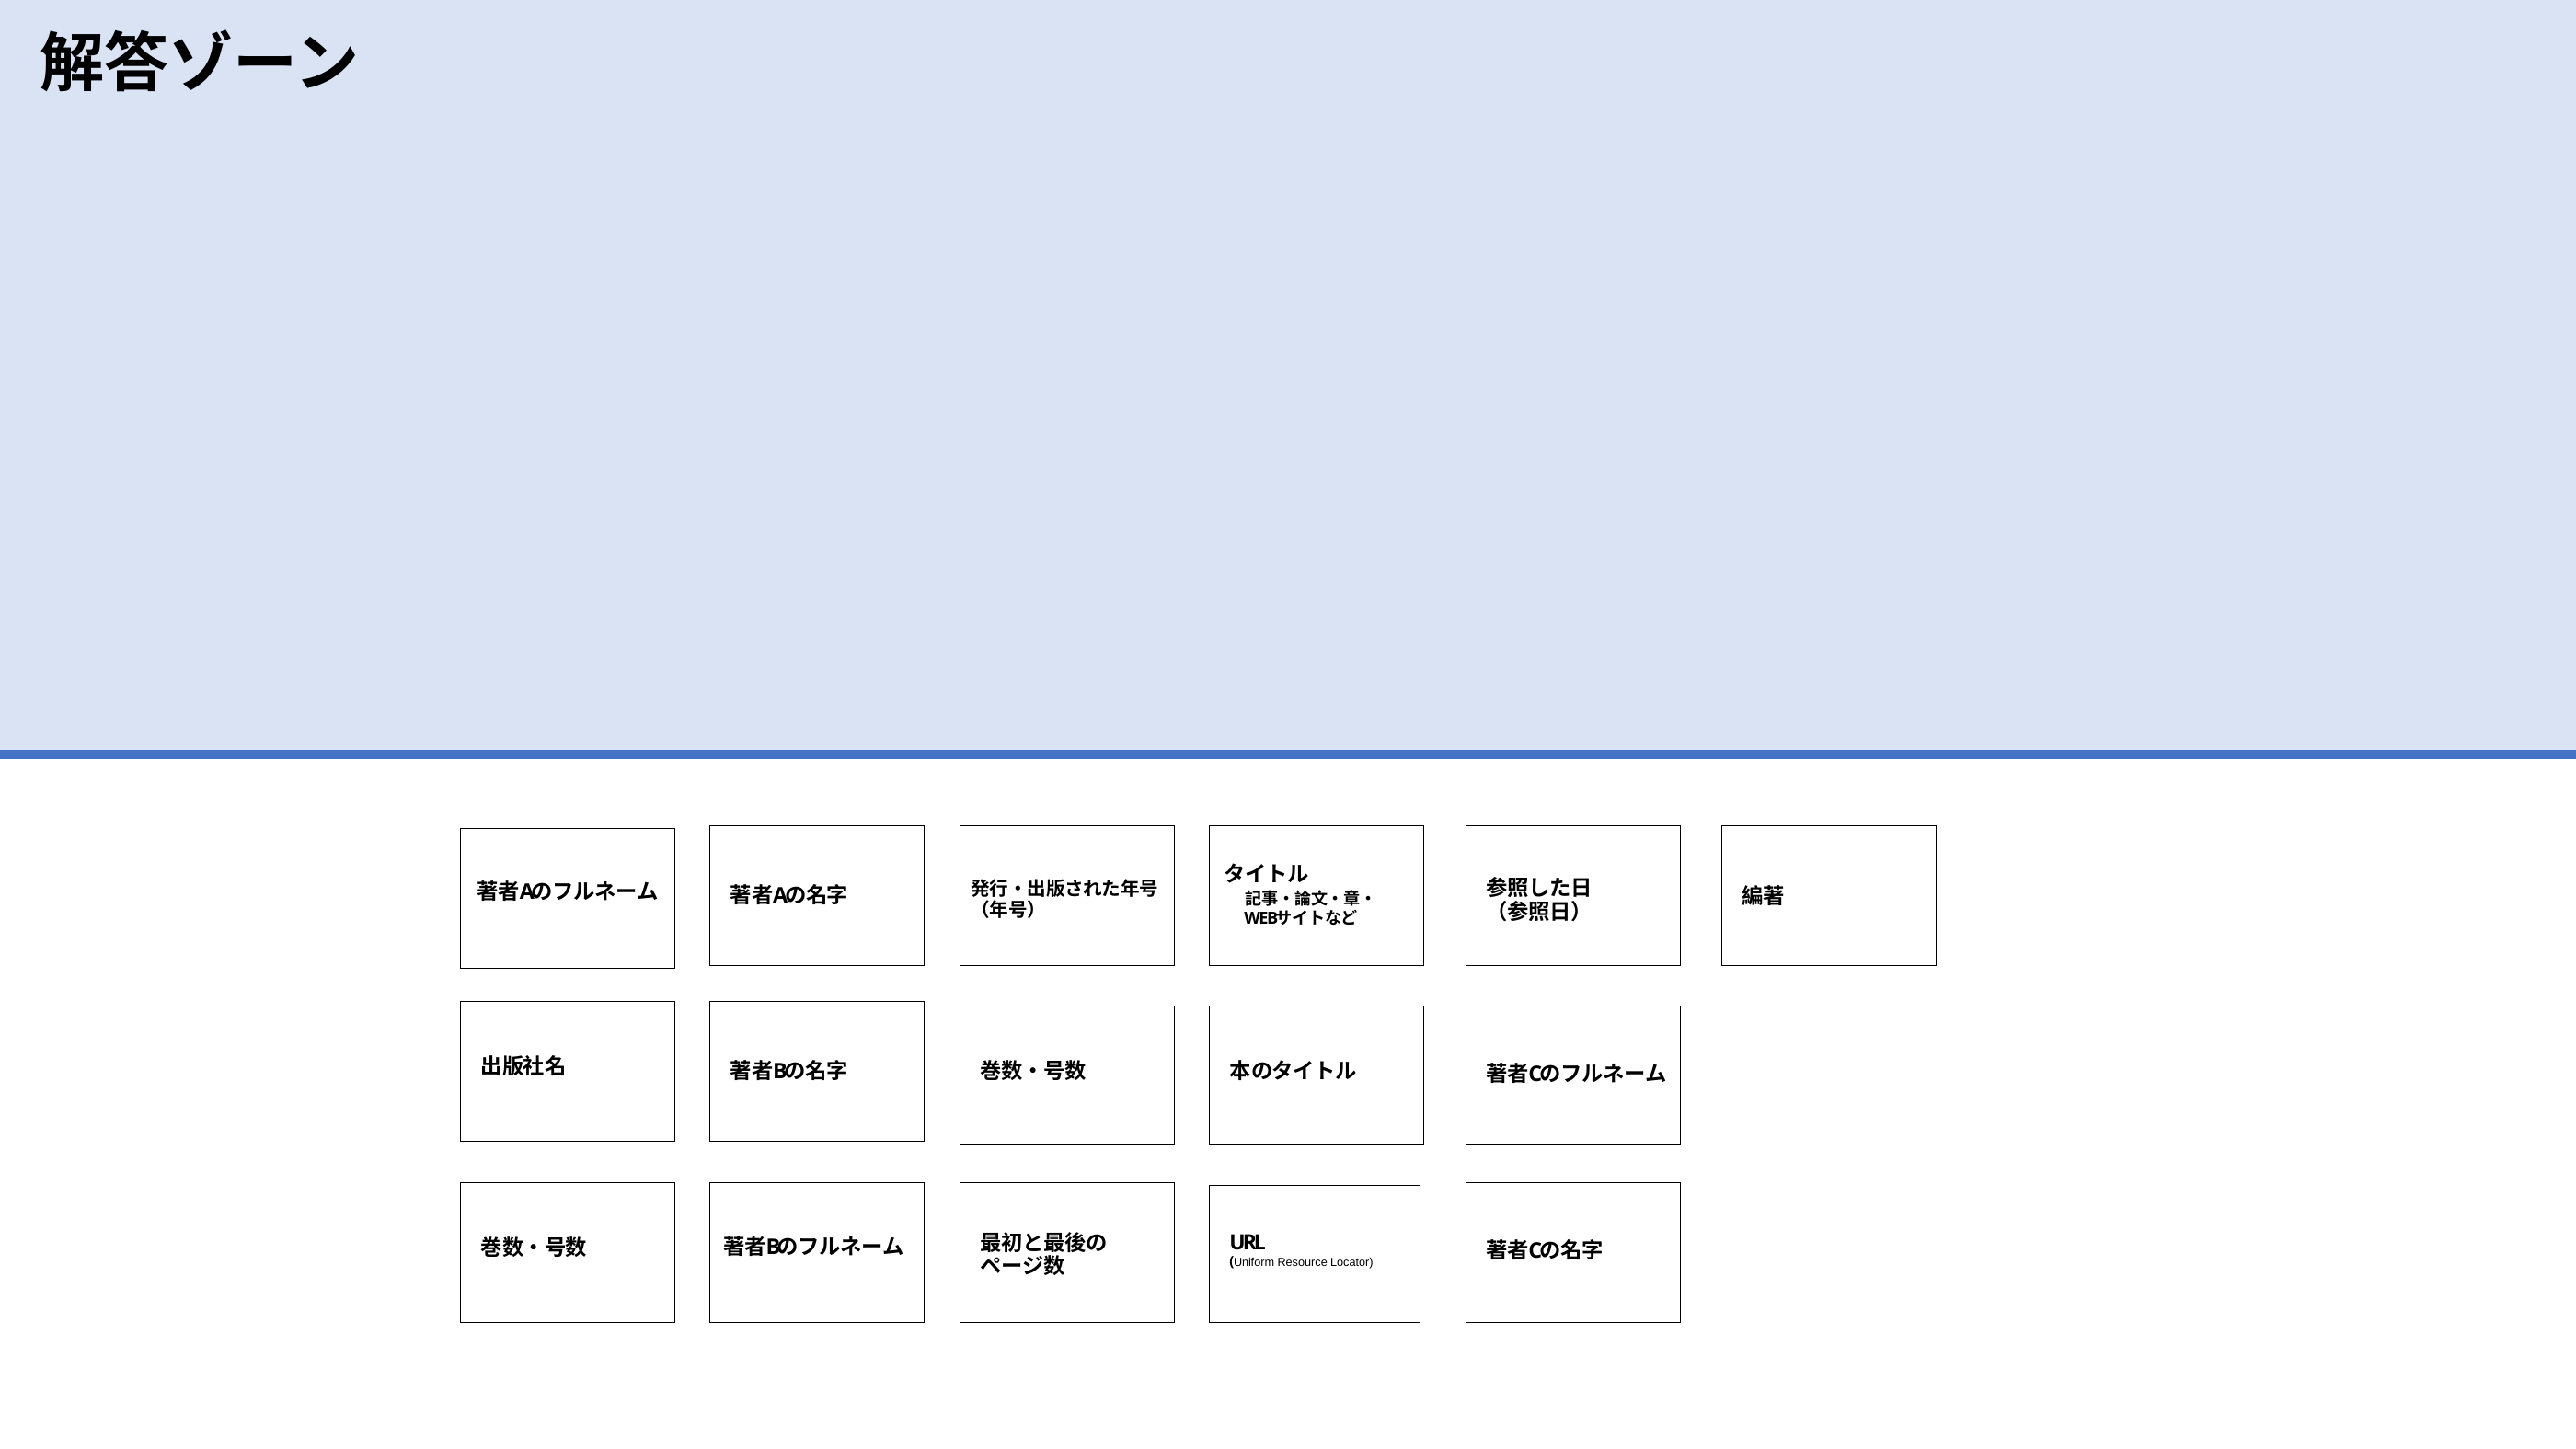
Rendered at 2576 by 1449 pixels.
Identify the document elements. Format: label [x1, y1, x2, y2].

picture [959, 825, 1175, 966]
picture [1209, 1185, 1420, 1323]
picture [959, 1182, 1175, 1323]
picture [1465, 1182, 1681, 1323]
picture [1209, 1006, 1424, 1145]
picture [709, 825, 925, 966]
picture [1721, 825, 1937, 966]
picture [709, 1182, 925, 1323]
picture [460, 828, 675, 969]
picture [1465, 825, 1681, 966]
picture [1209, 825, 1424, 966]
picture [460, 1001, 675, 1142]
picture [460, 1182, 675, 1323]
picture [959, 1006, 1175, 1145]
picture [1465, 1006, 1681, 1145]
picture [709, 1001, 925, 1142]
